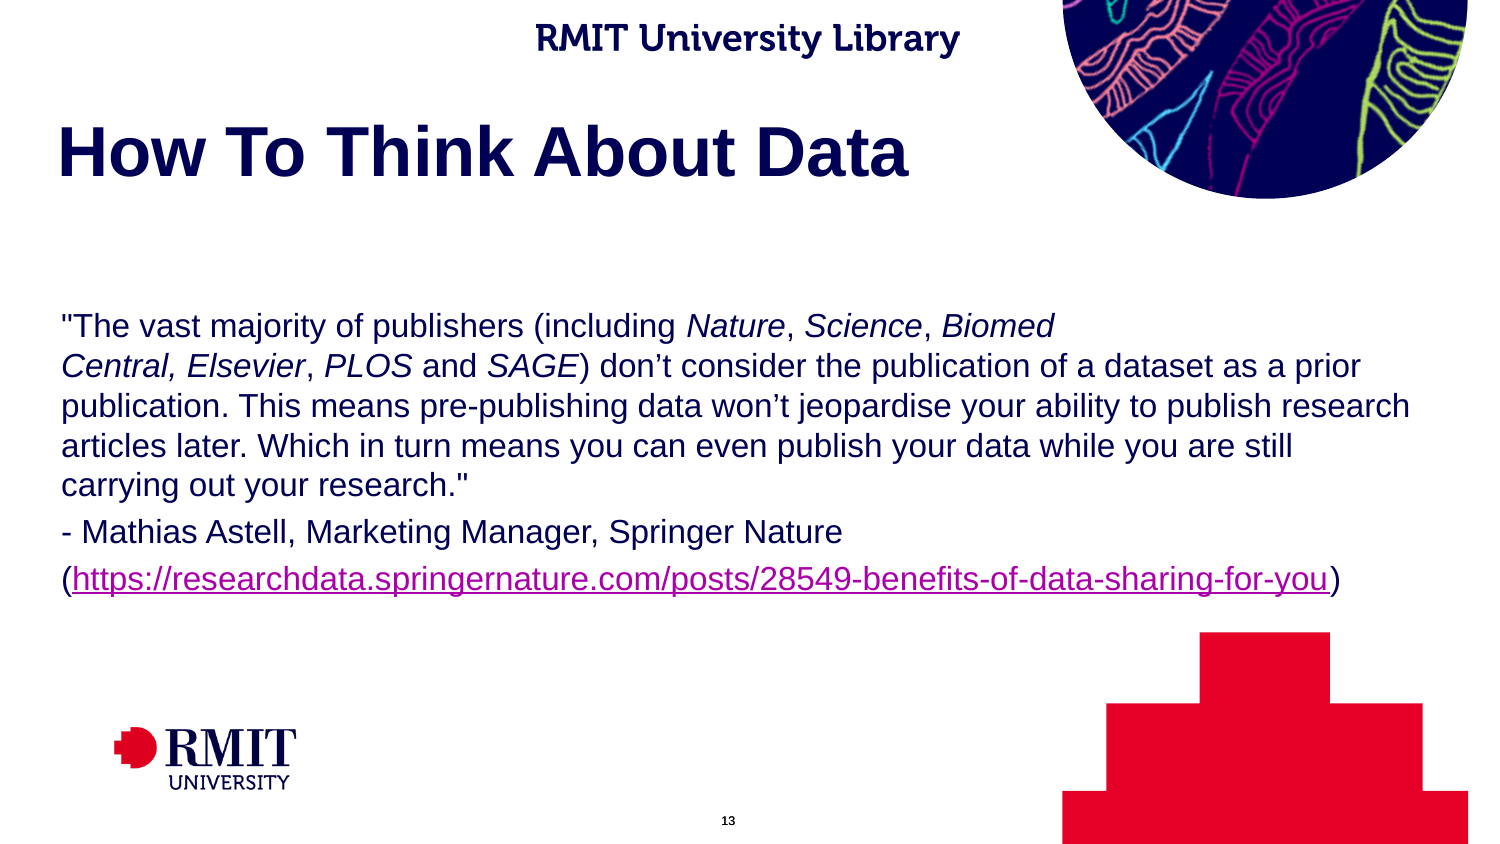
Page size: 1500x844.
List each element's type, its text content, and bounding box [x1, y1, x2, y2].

title How To Think About Data [42, 101, 1273, 196]
picture [517, 8, 984, 68]
picture [95, 728, 314, 808]
picture [1062, 0, 1470, 199]
subtitle "The vast majority of publishers (including Nature, Science, Biomed Central, Elsevier, PLOS and SAGE) don’t consider the publication of a dataset as a prior publication. This means pre-publishing data won’t jeopardise your ability to publish research articles later. Which in turn means you can even publish your data while you are still carrying out your research." - Mathias Astell, Marketing Manager, Springer Nature (https://researchdata.springernature.com/posts/28549-benefits-of-data-sharing-for-you) [46, 250, 1437, 728]
